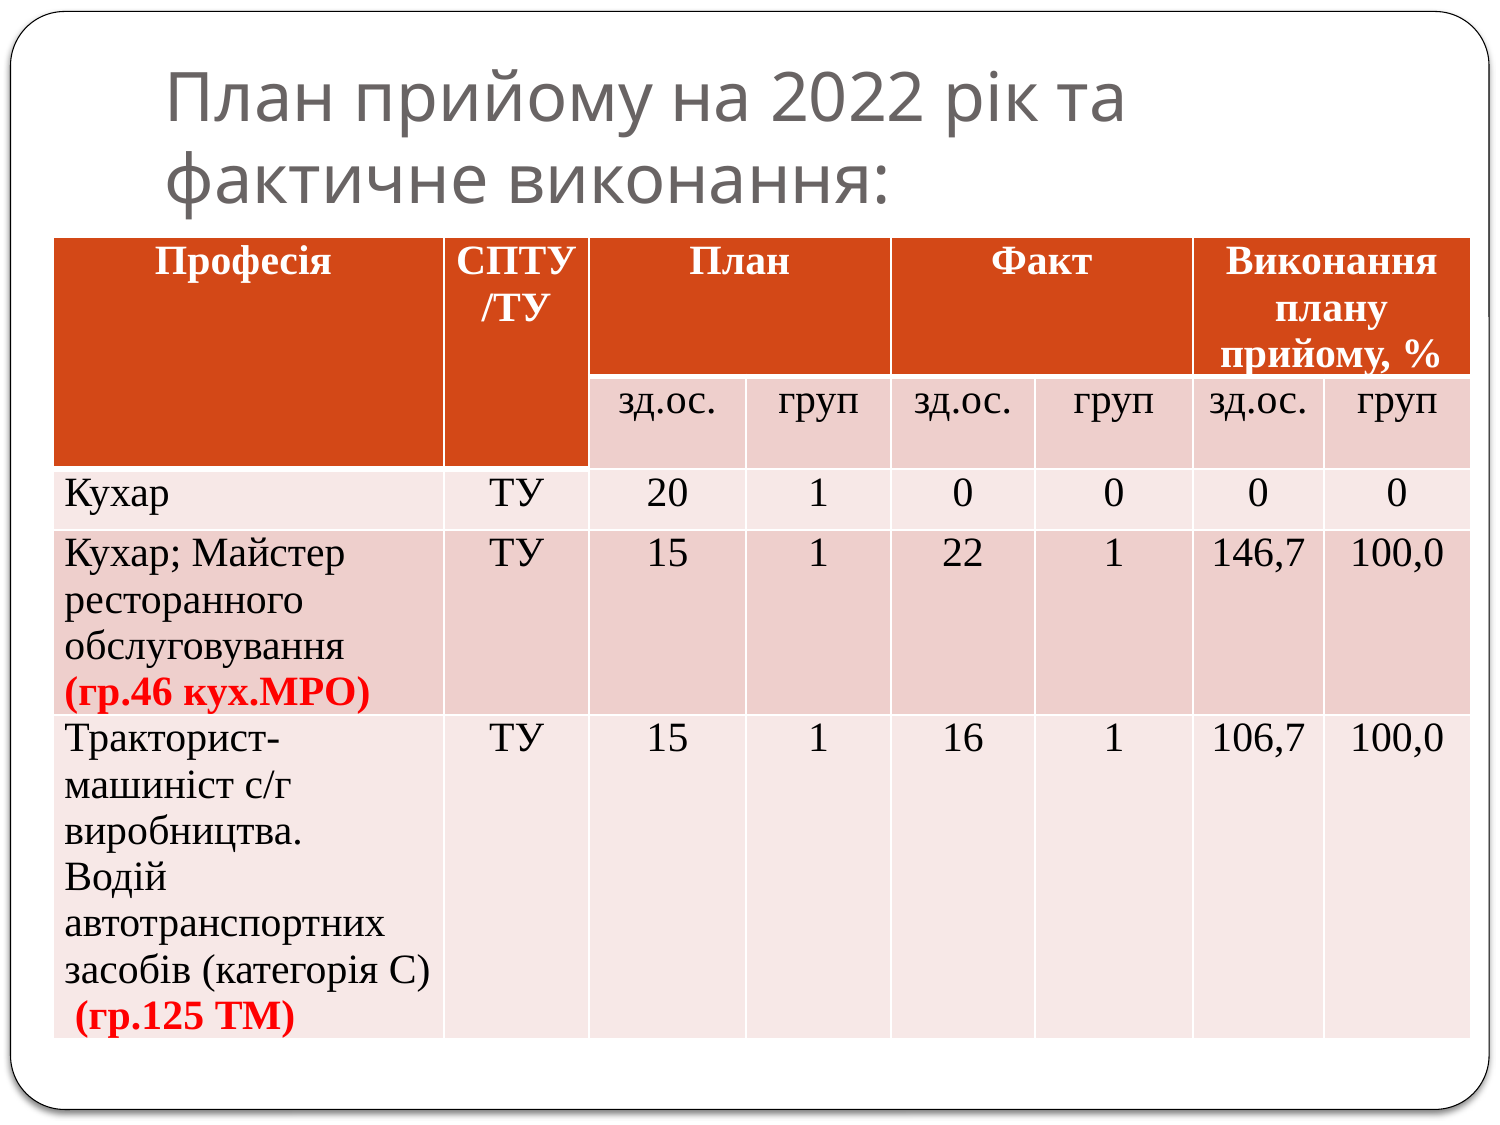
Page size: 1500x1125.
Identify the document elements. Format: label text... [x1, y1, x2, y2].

table_cell Кухар; Майстер ресторанного обслуговування (гр.46 кух.МРО) [54, 531, 443, 714]
table_cell Кухар [54, 472, 443, 529]
table_cell 20 [590, 470, 745, 529]
table_cell 100,0 [1325, 531, 1470, 714]
table_cell 100,0 [1325, 716, 1470, 1038]
table_cell 16 [892, 716, 1034, 1038]
table_cell 15 [590, 531, 745, 714]
table_cell 0 [892, 470, 1034, 529]
table_cell Тракторист-машиніст с/г виробництва. Водій автотранспортних засобів (категорія С) (гр.125 ТМ) [54, 716, 443, 1038]
table_cell 1 [1036, 531, 1192, 714]
table_cell 1 [1036, 716, 1192, 1038]
table_cell груп [1325, 379, 1470, 468]
table_cell ТУ [445, 472, 588, 529]
table_cell 0 [1194, 470, 1323, 529]
table_cell 1 [747, 470, 890, 529]
table_header Факт [892, 238, 1192, 374]
table_cell зд.ос. [892, 379, 1034, 468]
table_cell 106,7 [1194, 716, 1323, 1038]
table_cell 146,7 [1194, 531, 1323, 714]
table_cell груп [1036, 379, 1192, 468]
table_cell 1 [747, 716, 890, 1038]
table_cell ТУ [445, 716, 588, 1038]
table_header План [590, 238, 890, 374]
table_cell груп [747, 379, 890, 468]
table_cell 22 [892, 531, 1034, 714]
table_cell ТУ [445, 531, 588, 714]
table_cell 15 [590, 716, 745, 1038]
table_header СПТУ/ТУ [445, 238, 588, 466]
table_cell 1 [747, 531, 890, 714]
title План прийому на 2022 рік та фактичне виконання: [150, 45, 1425, 233]
table_cell зд.ос. [1194, 379, 1323, 468]
table_cell зд.ос. [590, 379, 745, 468]
table_cell 0 [1325, 470, 1470, 529]
table_header Професія [54, 238, 443, 466]
table_cell 0 [1036, 470, 1192, 529]
table_header Виконання плану прийому, % [1194, 238, 1470, 374]
